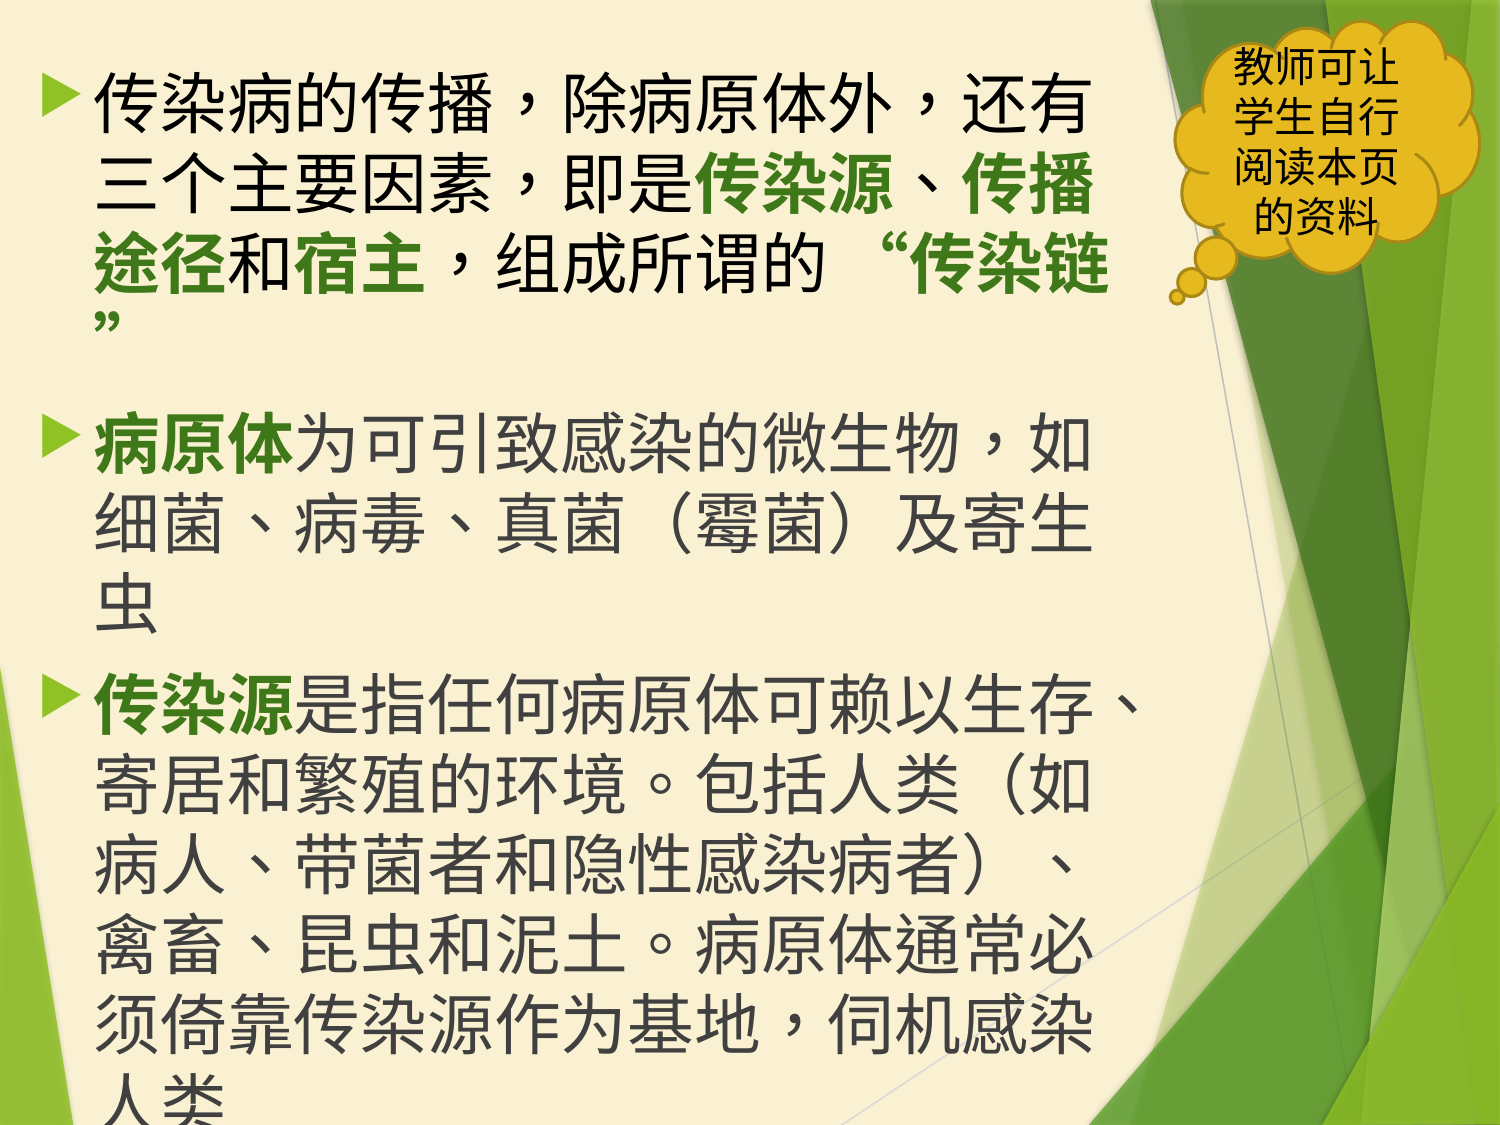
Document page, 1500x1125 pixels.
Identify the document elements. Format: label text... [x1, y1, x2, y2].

list 传染病的传播，除病原体外，还有三个主要因素，即是传染源、传播途径和宿主，组成所谓的 “传染链” 病原体为可引致感染的微生物，如细菌、病毒、真菌（霉菌）及寄生虫 传染源是指任何病原体可赖以生存、寄居和繁殖的环境。包括人类（如病人、带菌者和隐性感染病者）、禽畜、昆虫和泥土。病原体通常必须倚靠传染源作为基地，伺机感染人类 [22, 54, 1176, 1031]
text_box 教师可让学生自行阅读本页的资料 [1168, 19, 1482, 306]
